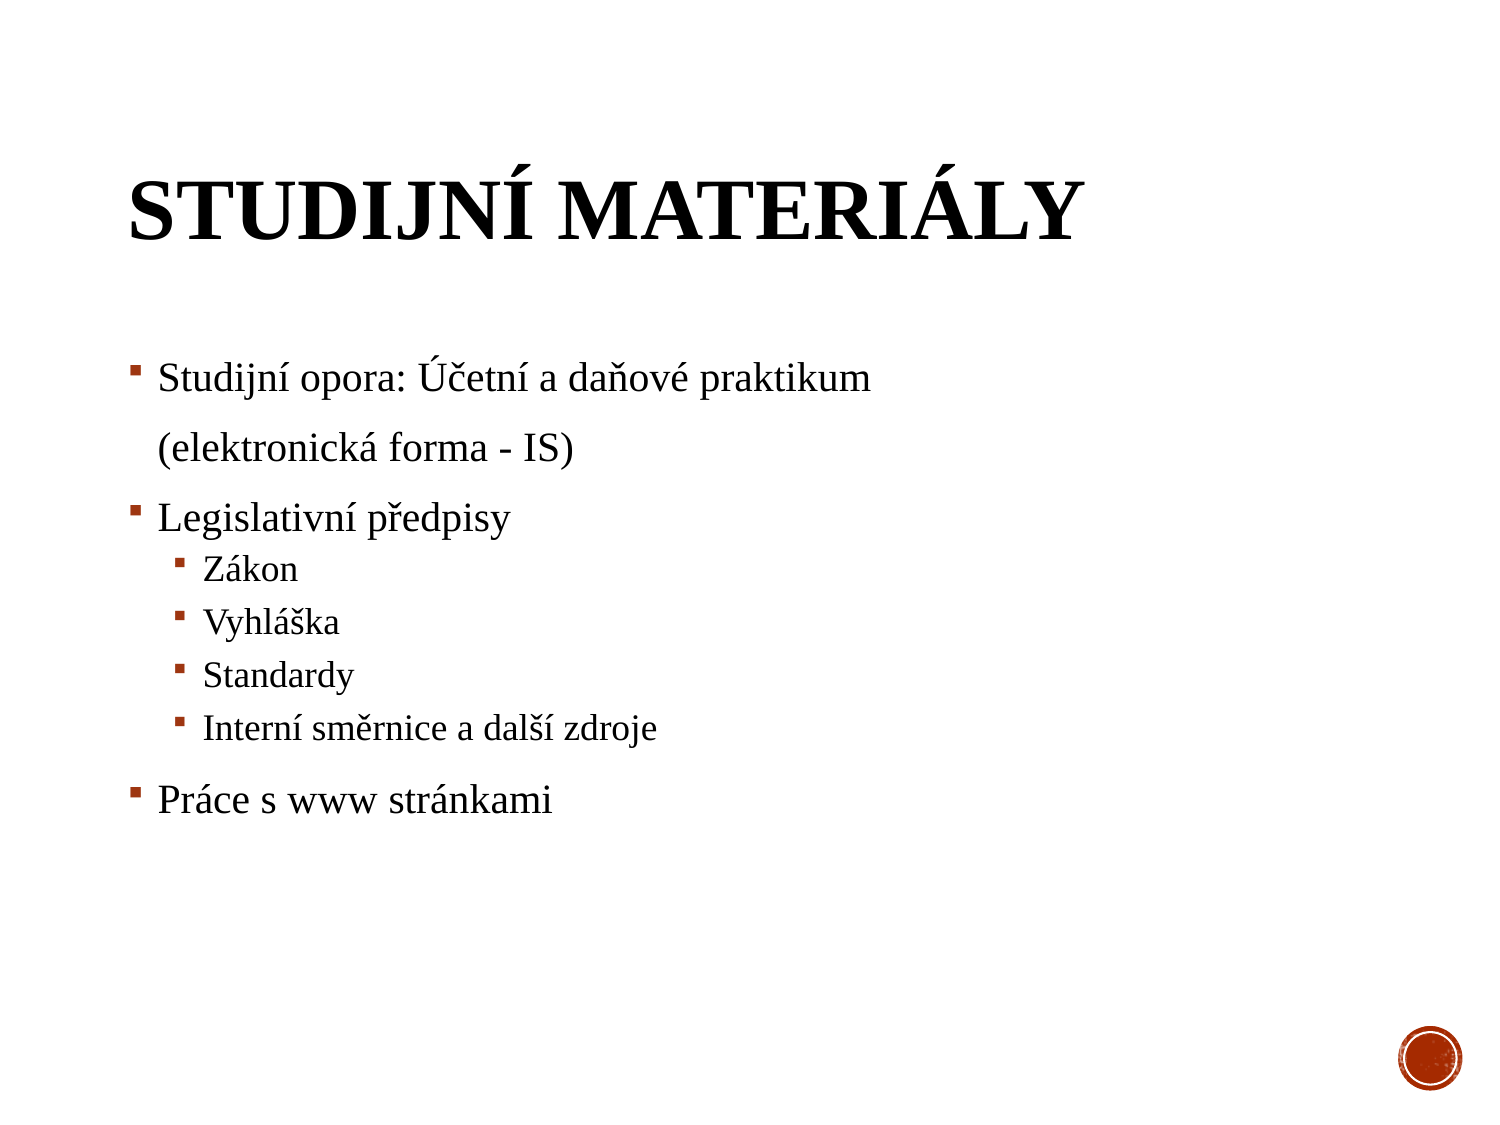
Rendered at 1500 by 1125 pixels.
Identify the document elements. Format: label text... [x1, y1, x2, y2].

list Studijní opora: Účetní a daňové praktikum (elektronická forma - IS) Legislativní předpisy Zákon Vyhláška Standardy Interní směrnice a další zdroje Práce s www stránkami [112, 348, 1388, 1013]
title Studijní materiály [112, 79, 1388, 344]
